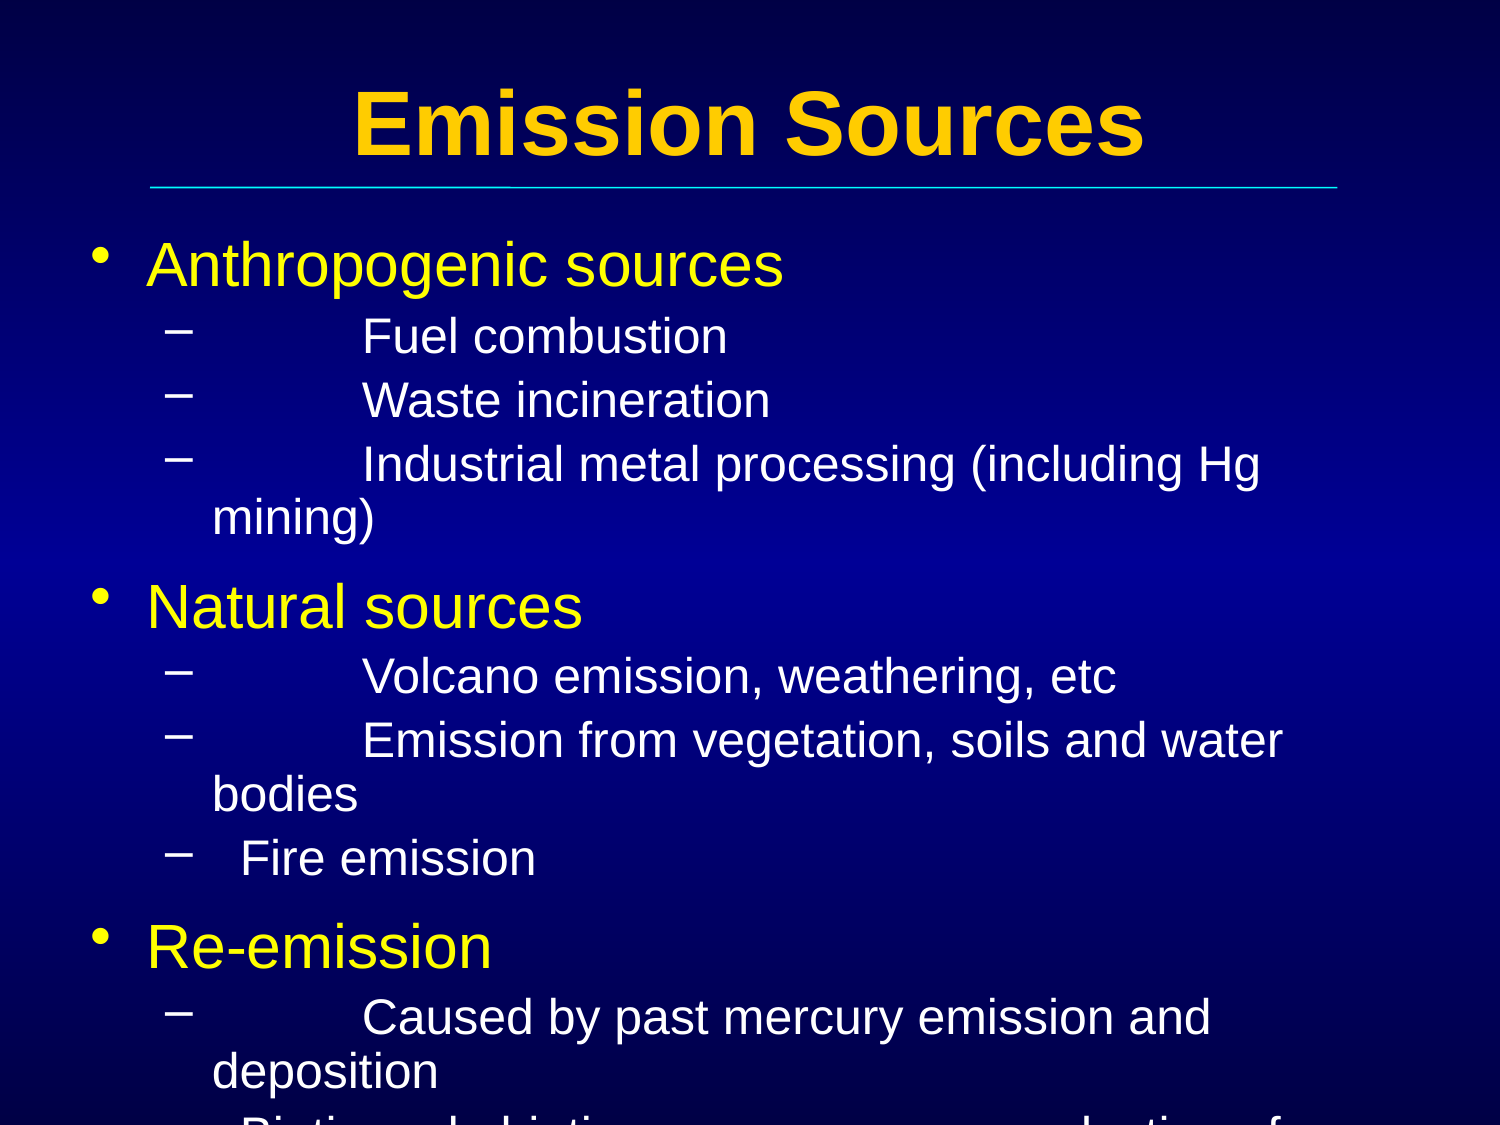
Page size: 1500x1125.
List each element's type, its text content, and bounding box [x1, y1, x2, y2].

title Emission Sources [74, 24, 1426, 213]
list Anthropogenic sources Fuel combustion Waste incineration Industrial metal processing (including Hg mining) Natural sources Volcano emission, weathering, etc Emission from vegetation, soils and water bodies Fire emission Re-emission Caused by past mercury emission and deposition Biotic and abiotic processes cause reduction of deposited Hg(II) back to volatile Hgo [74, 224, 1426, 1106]
